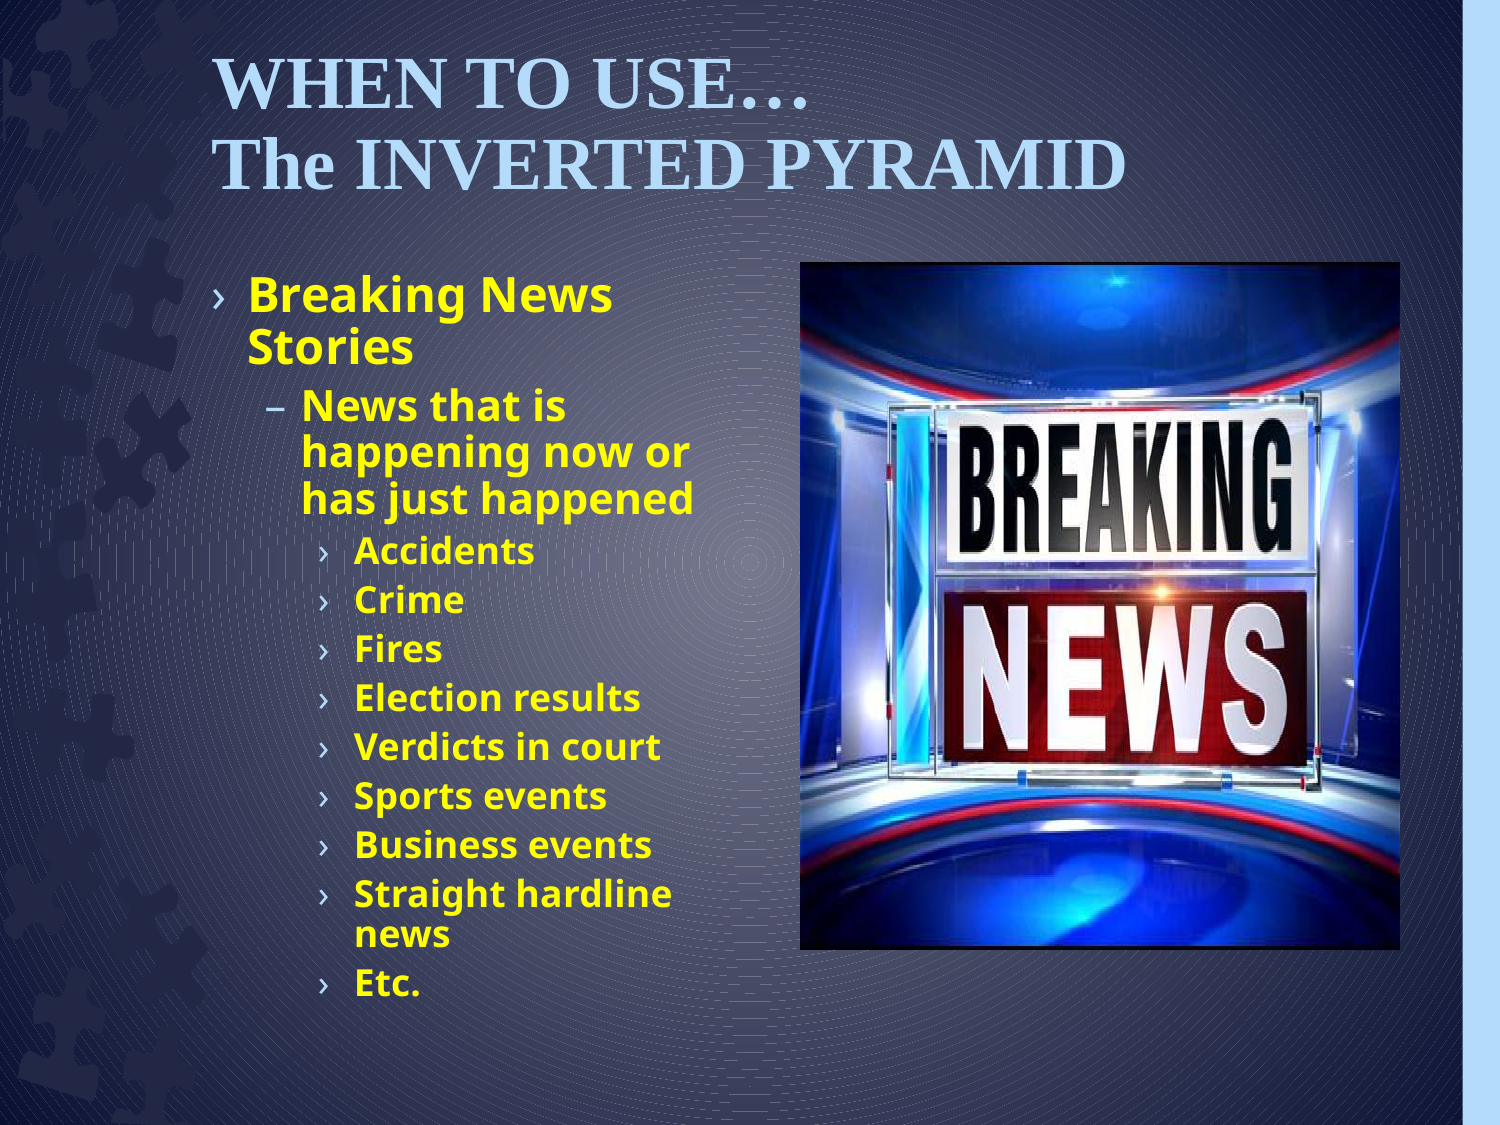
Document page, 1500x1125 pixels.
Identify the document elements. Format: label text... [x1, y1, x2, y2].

picture [800, 262, 1400, 950]
title WHEN TO USE… The INVERTED PYRAMID [196, 29, 1400, 233]
list Breaking News Stories News that is happening now or has just happened Accidents Crime Fires Election results Verdicts in court Sports events Business events Straight hardline news Etc. [196, 262, 789, 1013]
